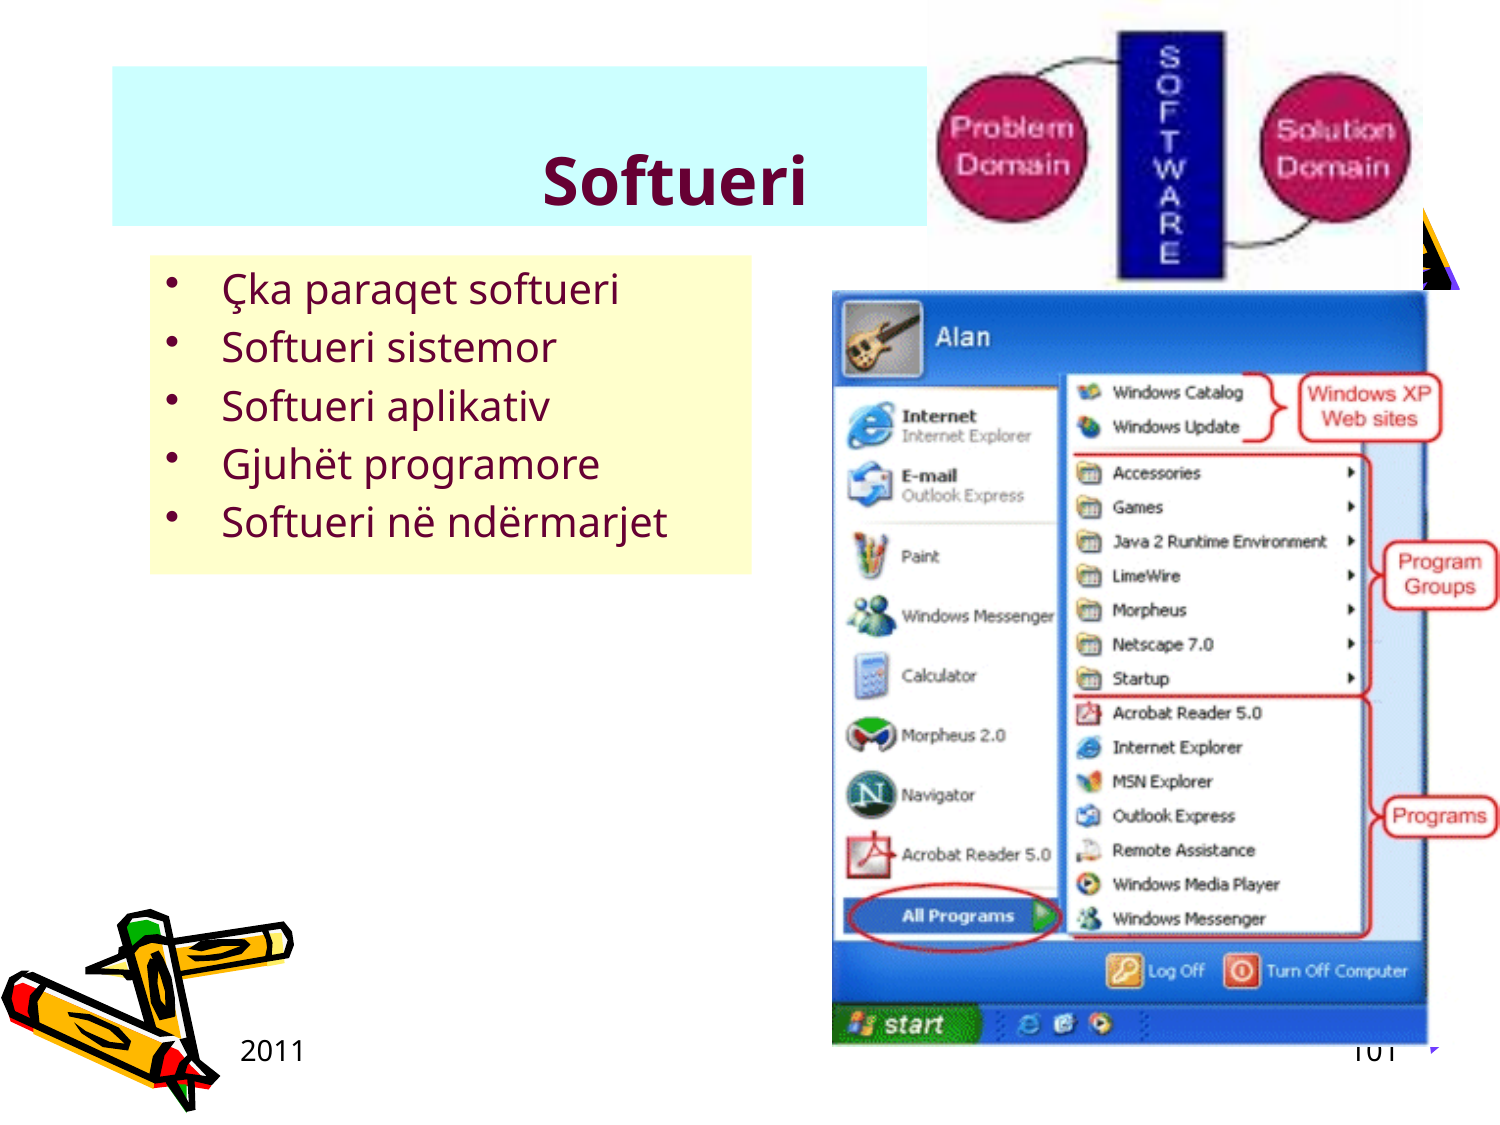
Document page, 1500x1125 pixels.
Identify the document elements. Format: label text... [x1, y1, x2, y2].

slide_number 2011 [224, 1024, 538, 1101]
text_box Çka paraqet softueri Softueri sistemor Softueri aplikativ Gjuhët programore Softueri në ndërmarjet [150, 255, 752, 575]
picture [832, 0, 1500, 1047]
slide_number 101 [1101, 1055, 1415, 1101]
title Softueri [111, 66, 921, 227]
